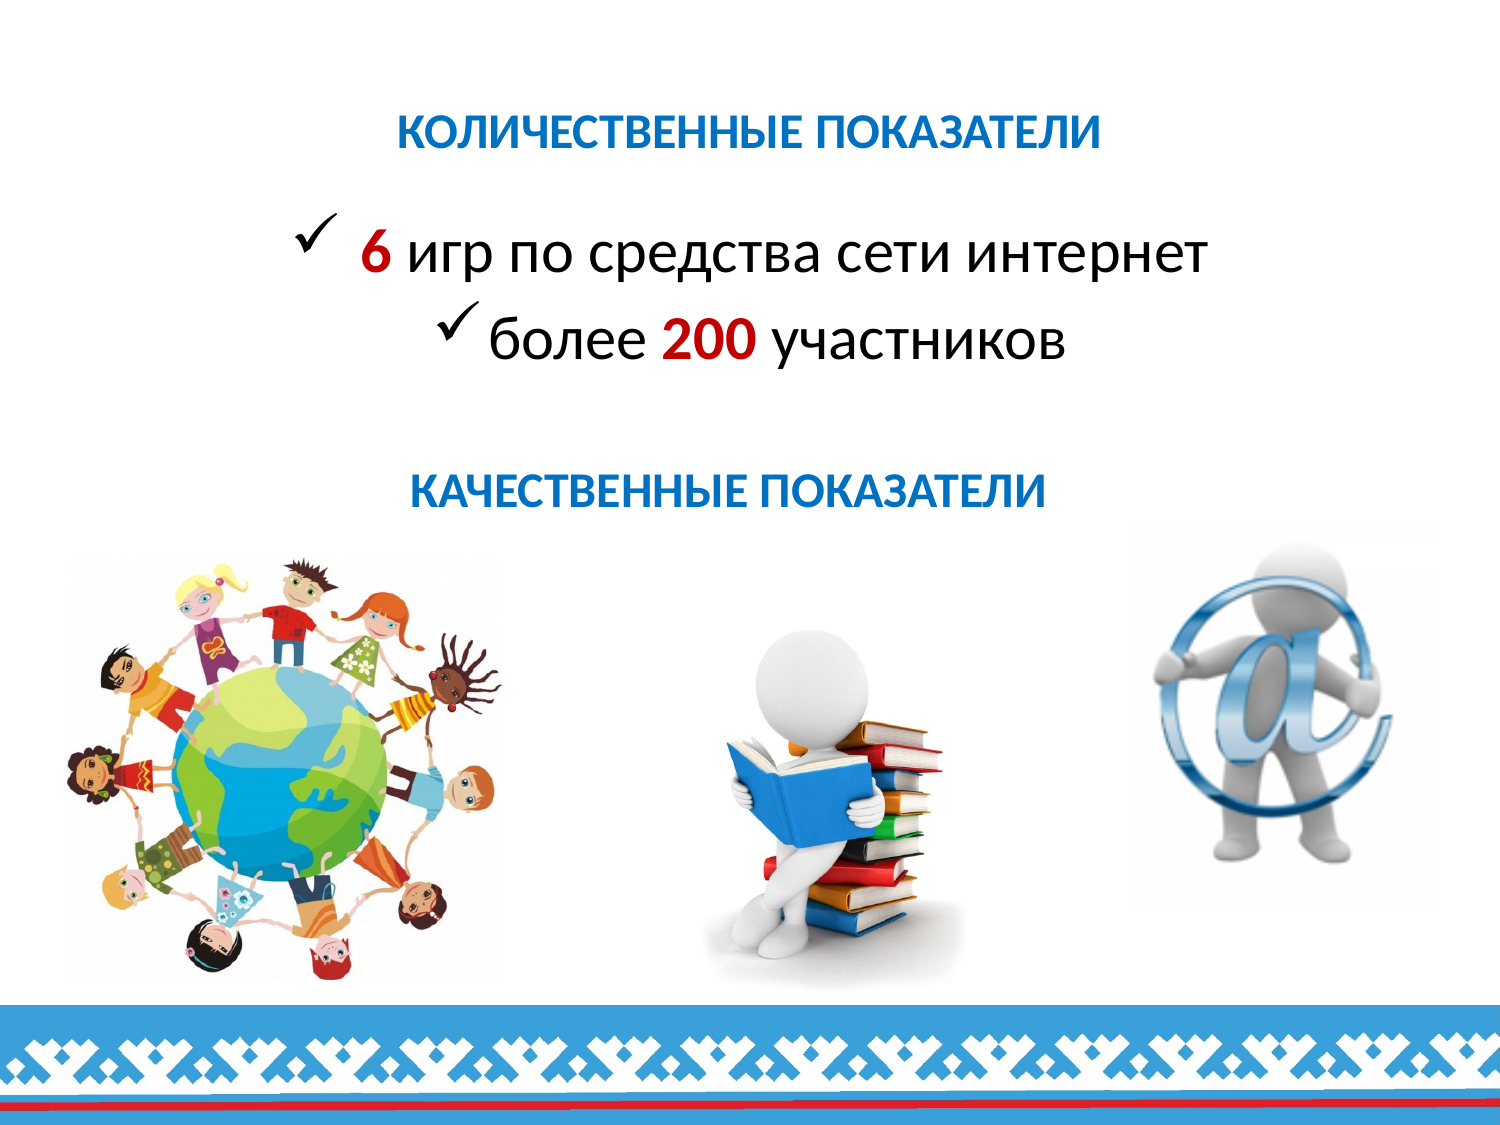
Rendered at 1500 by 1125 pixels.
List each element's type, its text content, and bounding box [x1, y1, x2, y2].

text_box КОЛИЧЕСТВЕННЫЕ ПОКАЗАТЕЛИ [382, 90, 1118, 166]
picture [2, 556, 567, 980]
text_box КАЧЕСТВЕННЫЕ ПОКАЗАТЕЛИ [395, 449, 1176, 575]
picture [0, 610, 1500, 1125]
list 6 игр по средства сети интернет более 200 участников [230, 202, 1270, 403]
picture [1127, 522, 1441, 912]
